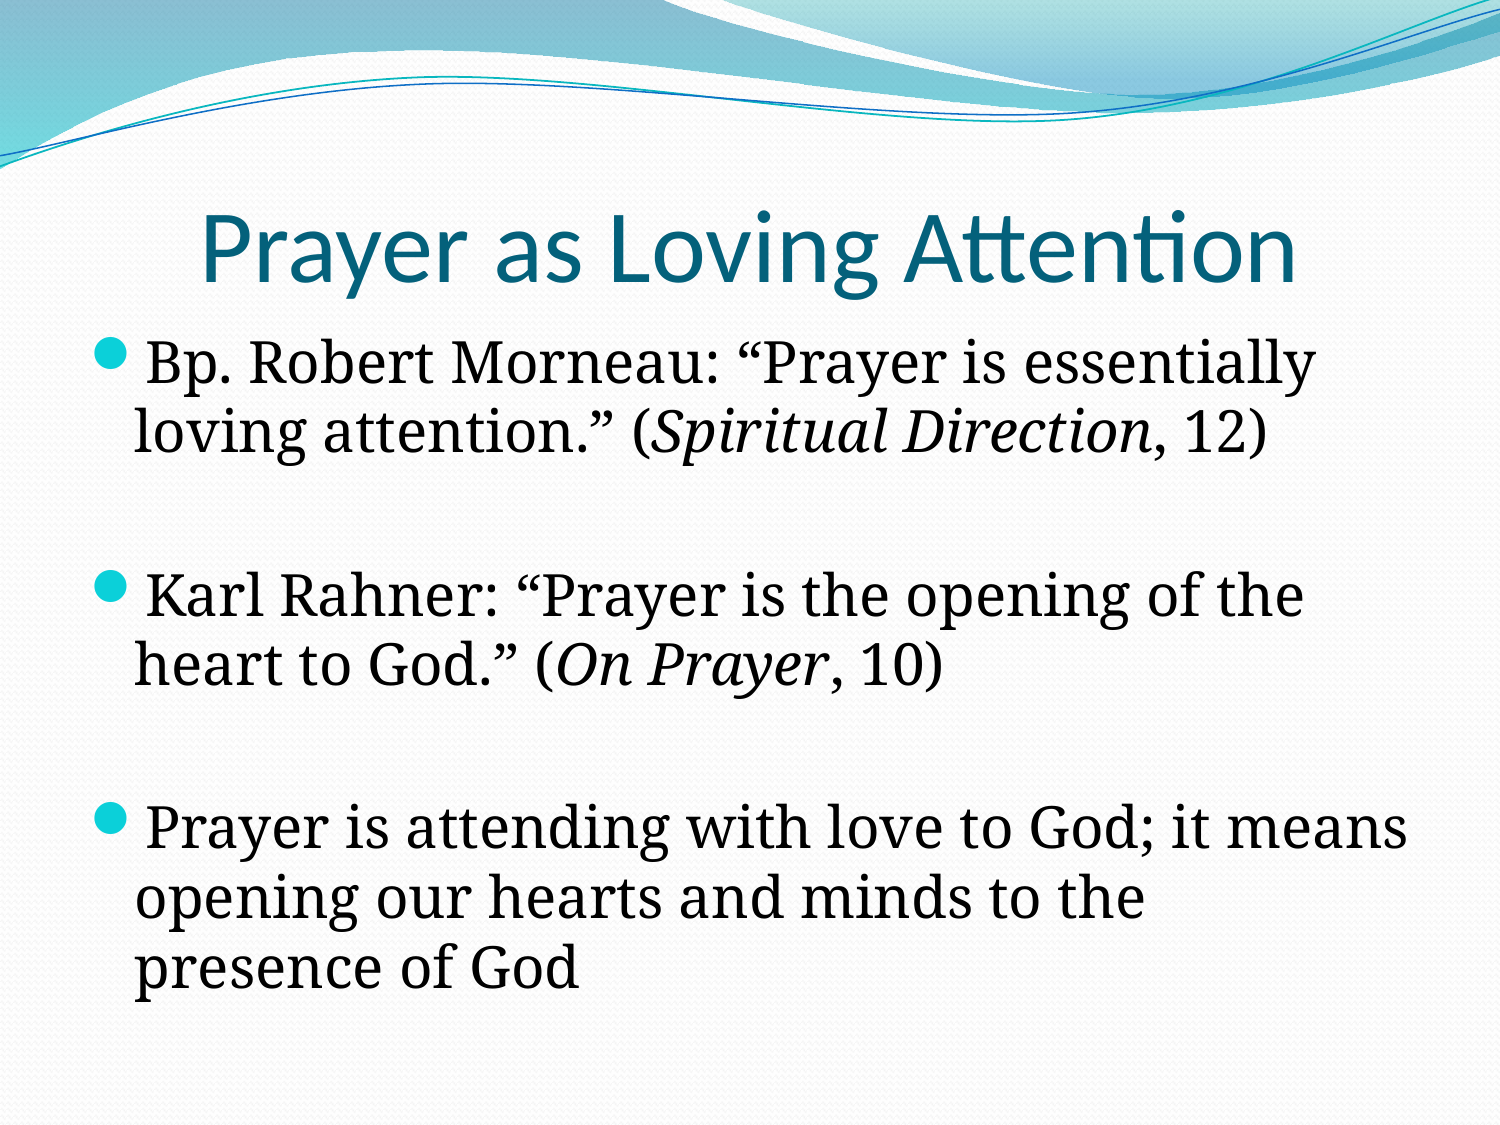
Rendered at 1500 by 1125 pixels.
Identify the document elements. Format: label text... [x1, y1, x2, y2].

title Prayer as Loving Attention [75, 115, 1425, 303]
list Bp. Robert Morneau: “Prayer is essentially loving attention.” (Spiritual Direction, 12) Karl Rahner: “Prayer is the opening of the heart to God.” (On Prayer, 10) Prayer is attending with love to God; it means opening our hearts and minds to the presence of God [75, 317, 1425, 1038]
